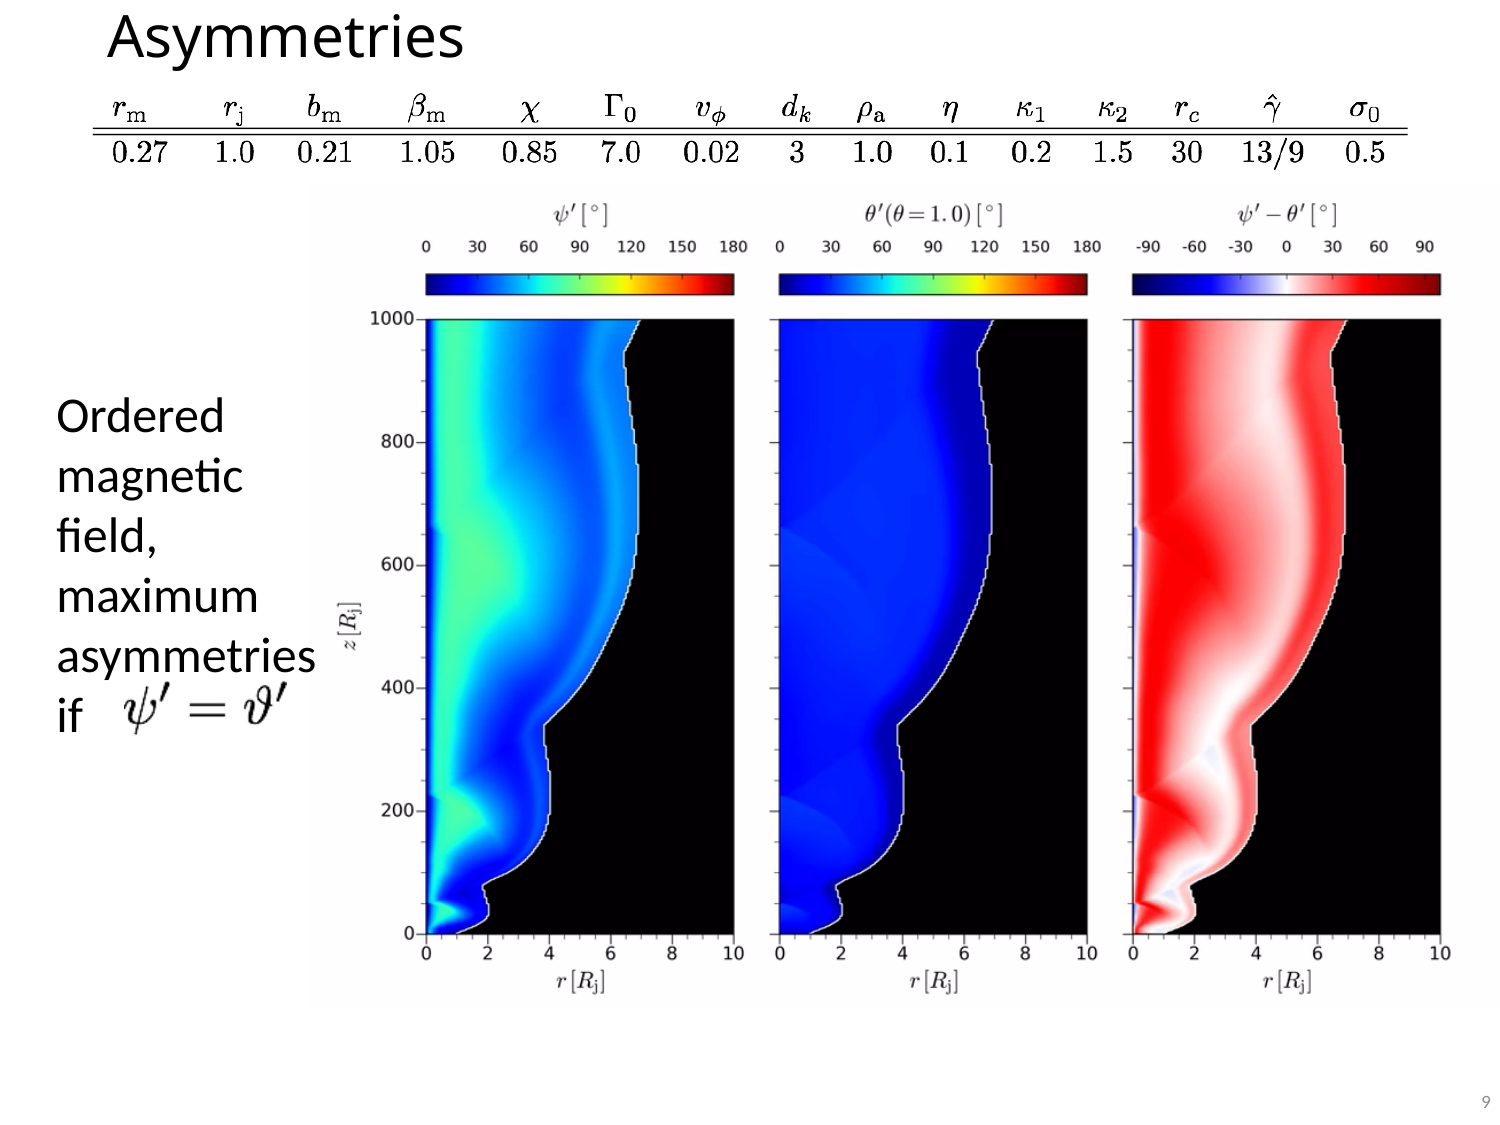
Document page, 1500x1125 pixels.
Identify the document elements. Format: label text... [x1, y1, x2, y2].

text_box Asymmetries [92, 0, 1386, 78]
slide_number 9 [1156, 1082, 1500, 1125]
text_box Ordered magnetic field, maximum asymmetries if [41, 375, 306, 750]
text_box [306, 185, 1500, 1012]
picture [124, 681, 287, 736]
picture [92, 93, 1408, 171]
